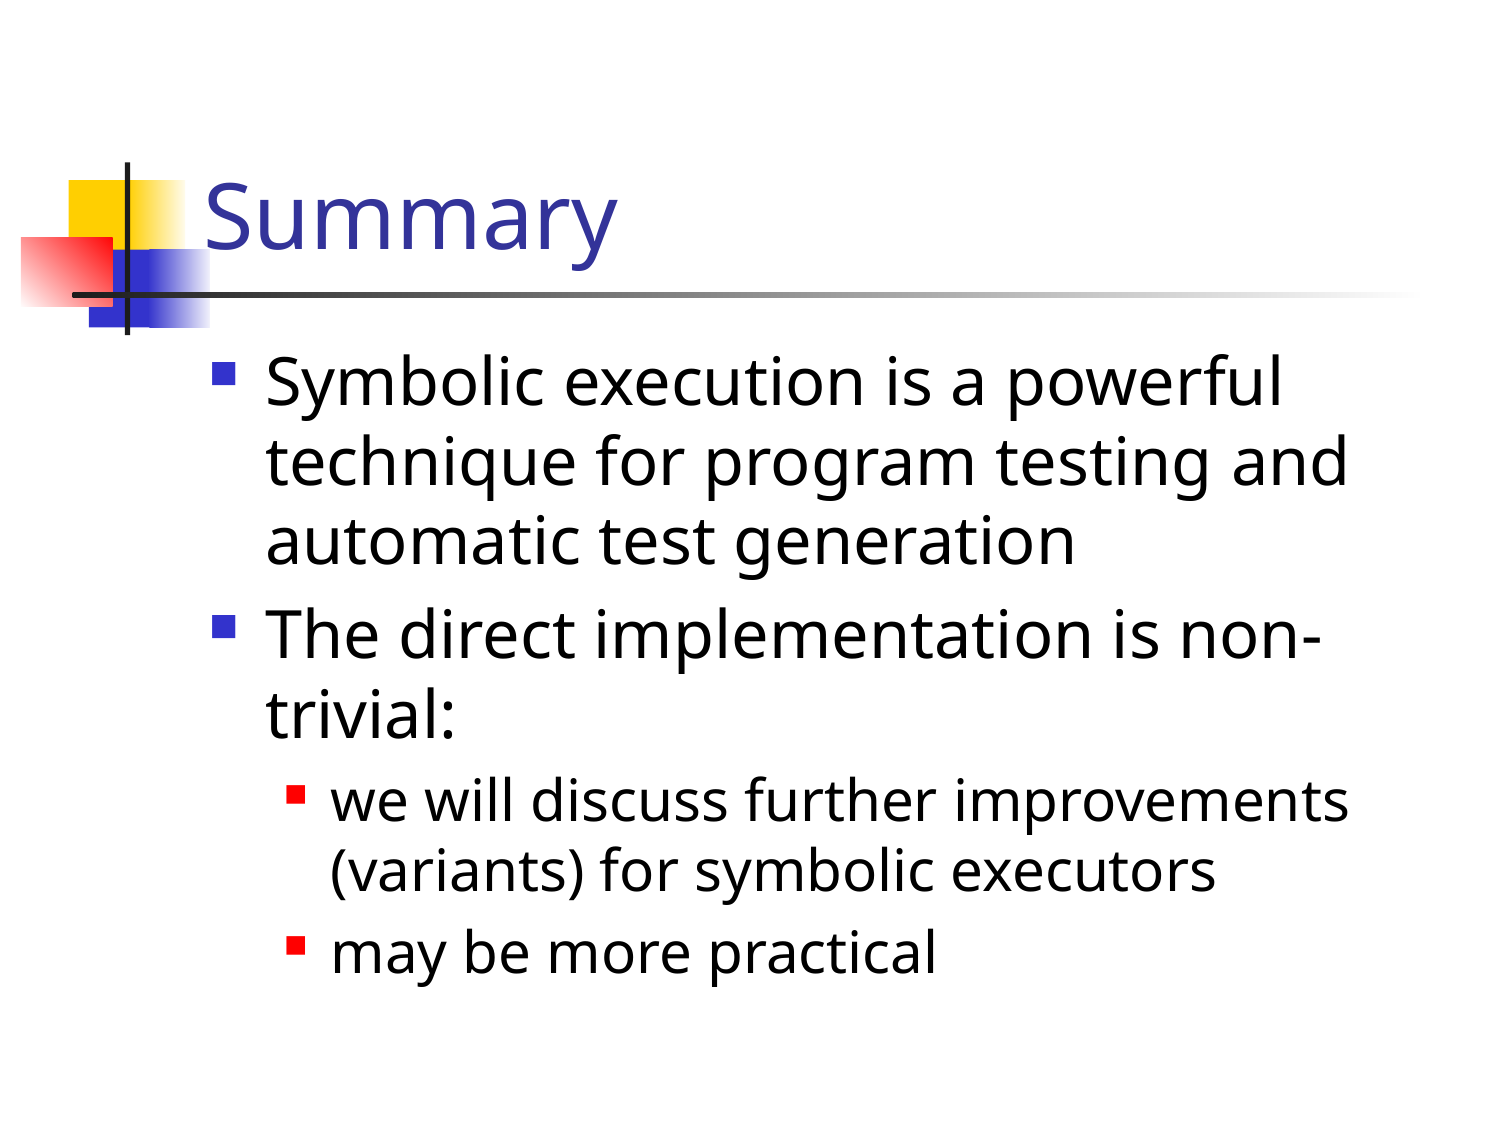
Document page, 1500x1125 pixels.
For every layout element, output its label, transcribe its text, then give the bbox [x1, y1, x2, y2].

title Summary [188, 35, 1468, 275]
list Symbolic execution is a powerful technique for program testing and automatic test generation The direct implementation is non-trivial: we will discuss further improvements (variants) for symbolic executors may be more practical [193, 331, 1469, 1006]
